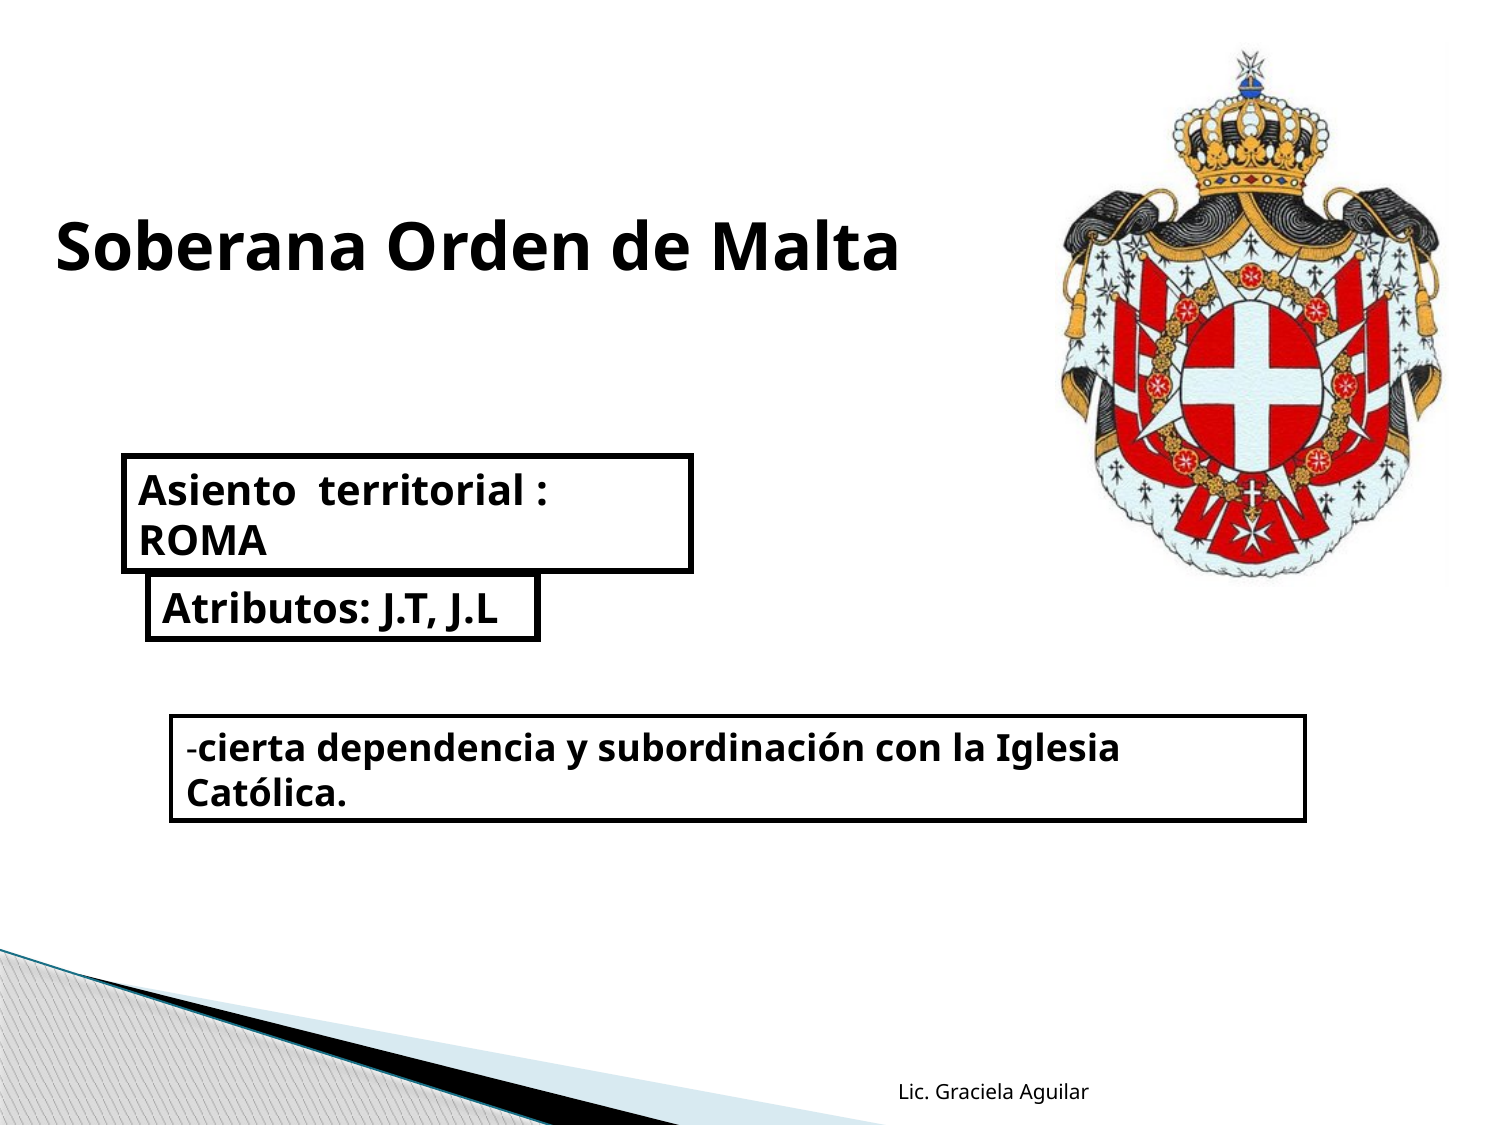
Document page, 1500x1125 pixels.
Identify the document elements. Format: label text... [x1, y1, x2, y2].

text_box -cierta dependencia y subordinación con la Iglesia Católica. [171, 716, 1306, 821]
footer Lic. Graciela Aguilar [718, 1051, 1105, 1112]
text_box Soberana Orden de Malta [41, 196, 1046, 291]
picture [1054, 42, 1450, 587]
text_box Asiento territorial : ROMA [123, 456, 691, 571]
text_box Atributos: J.T, J.L [147, 574, 538, 639]
